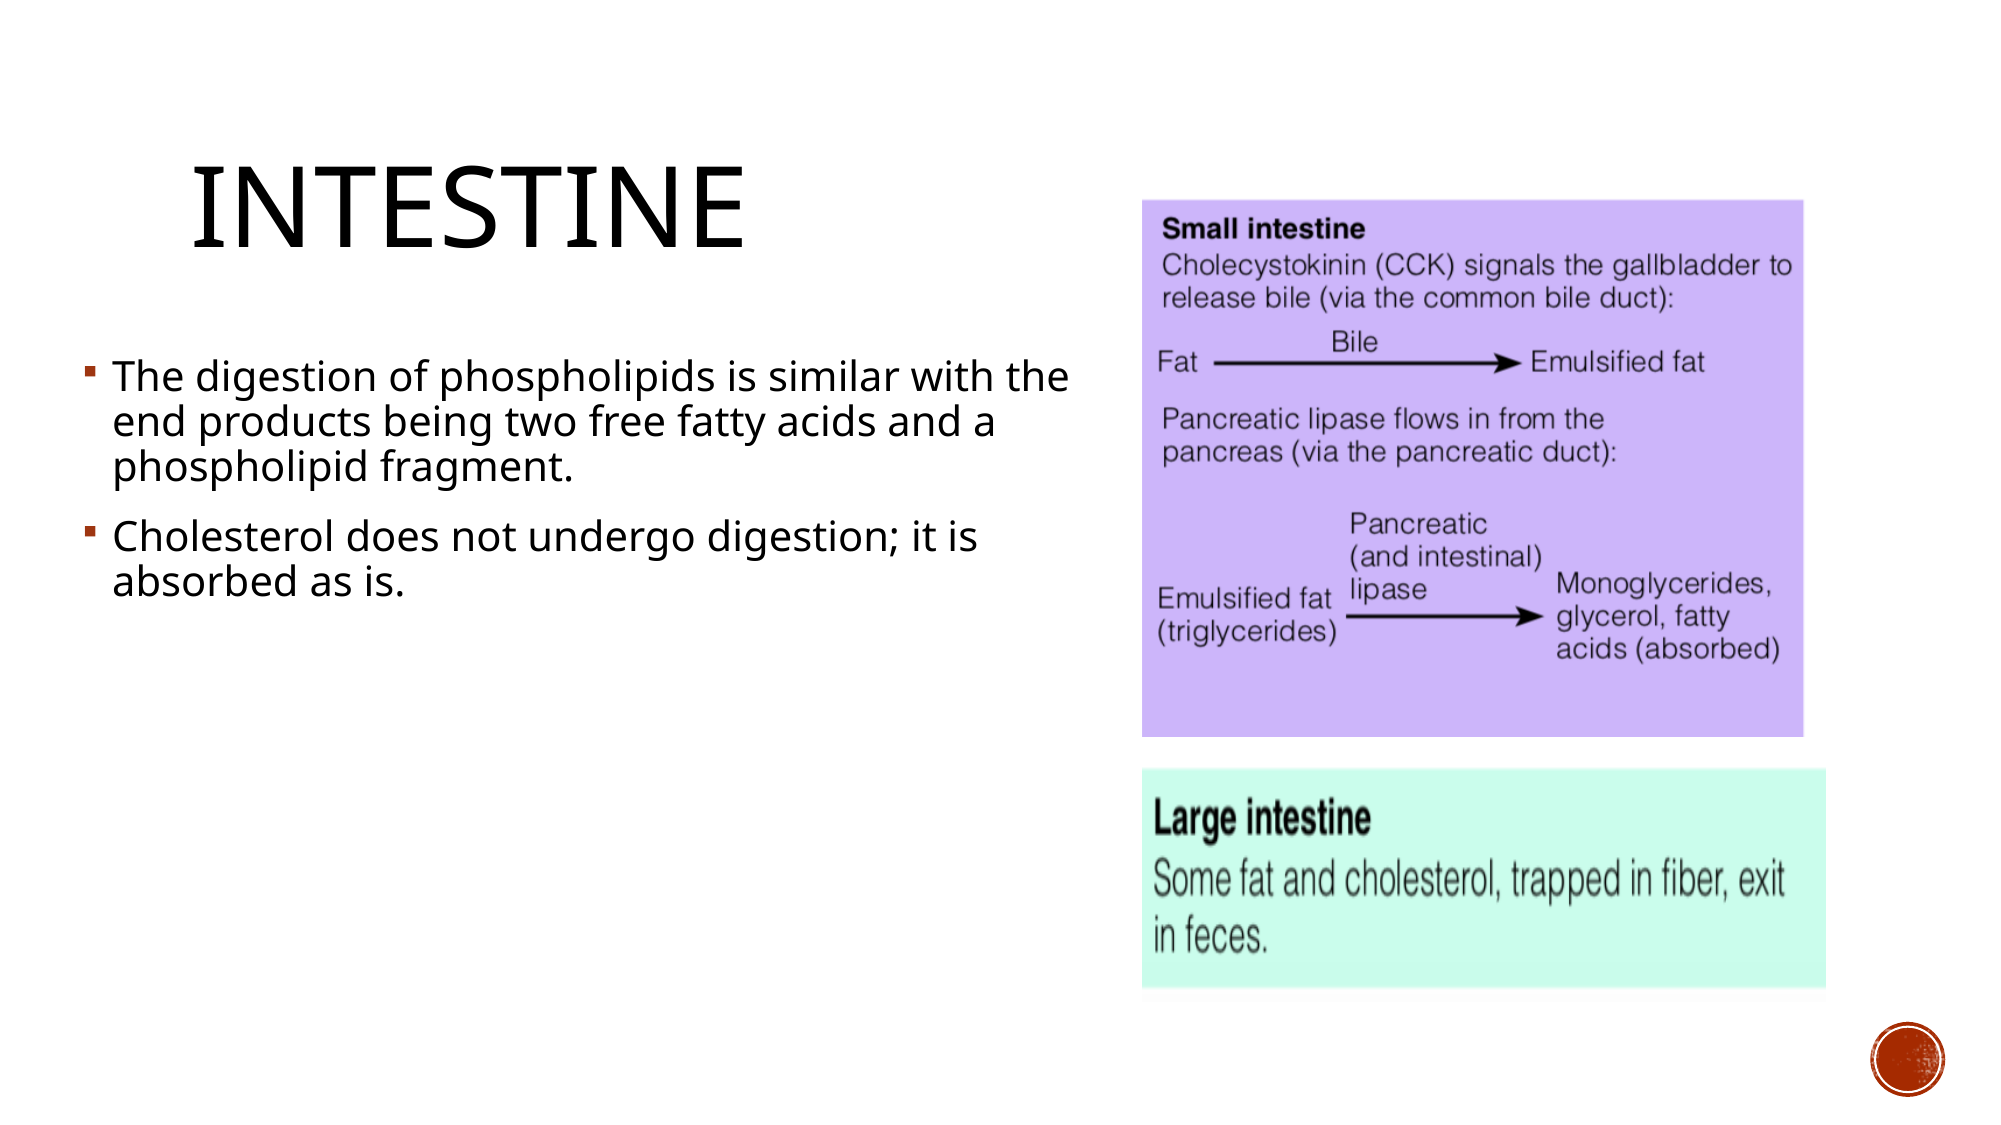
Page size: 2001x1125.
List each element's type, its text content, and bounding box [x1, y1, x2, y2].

list The digestion of phospholipids is similar with the end products being two free fatty acids and a phospholipid fragment. Cholesterol does not undergo digestion; it is absorbed as is. [67, 348, 1105, 768]
title Intestine [175, 79, 1826, 344]
picture [1142, 767, 1826, 1002]
picture [1142, 196, 1809, 737]
